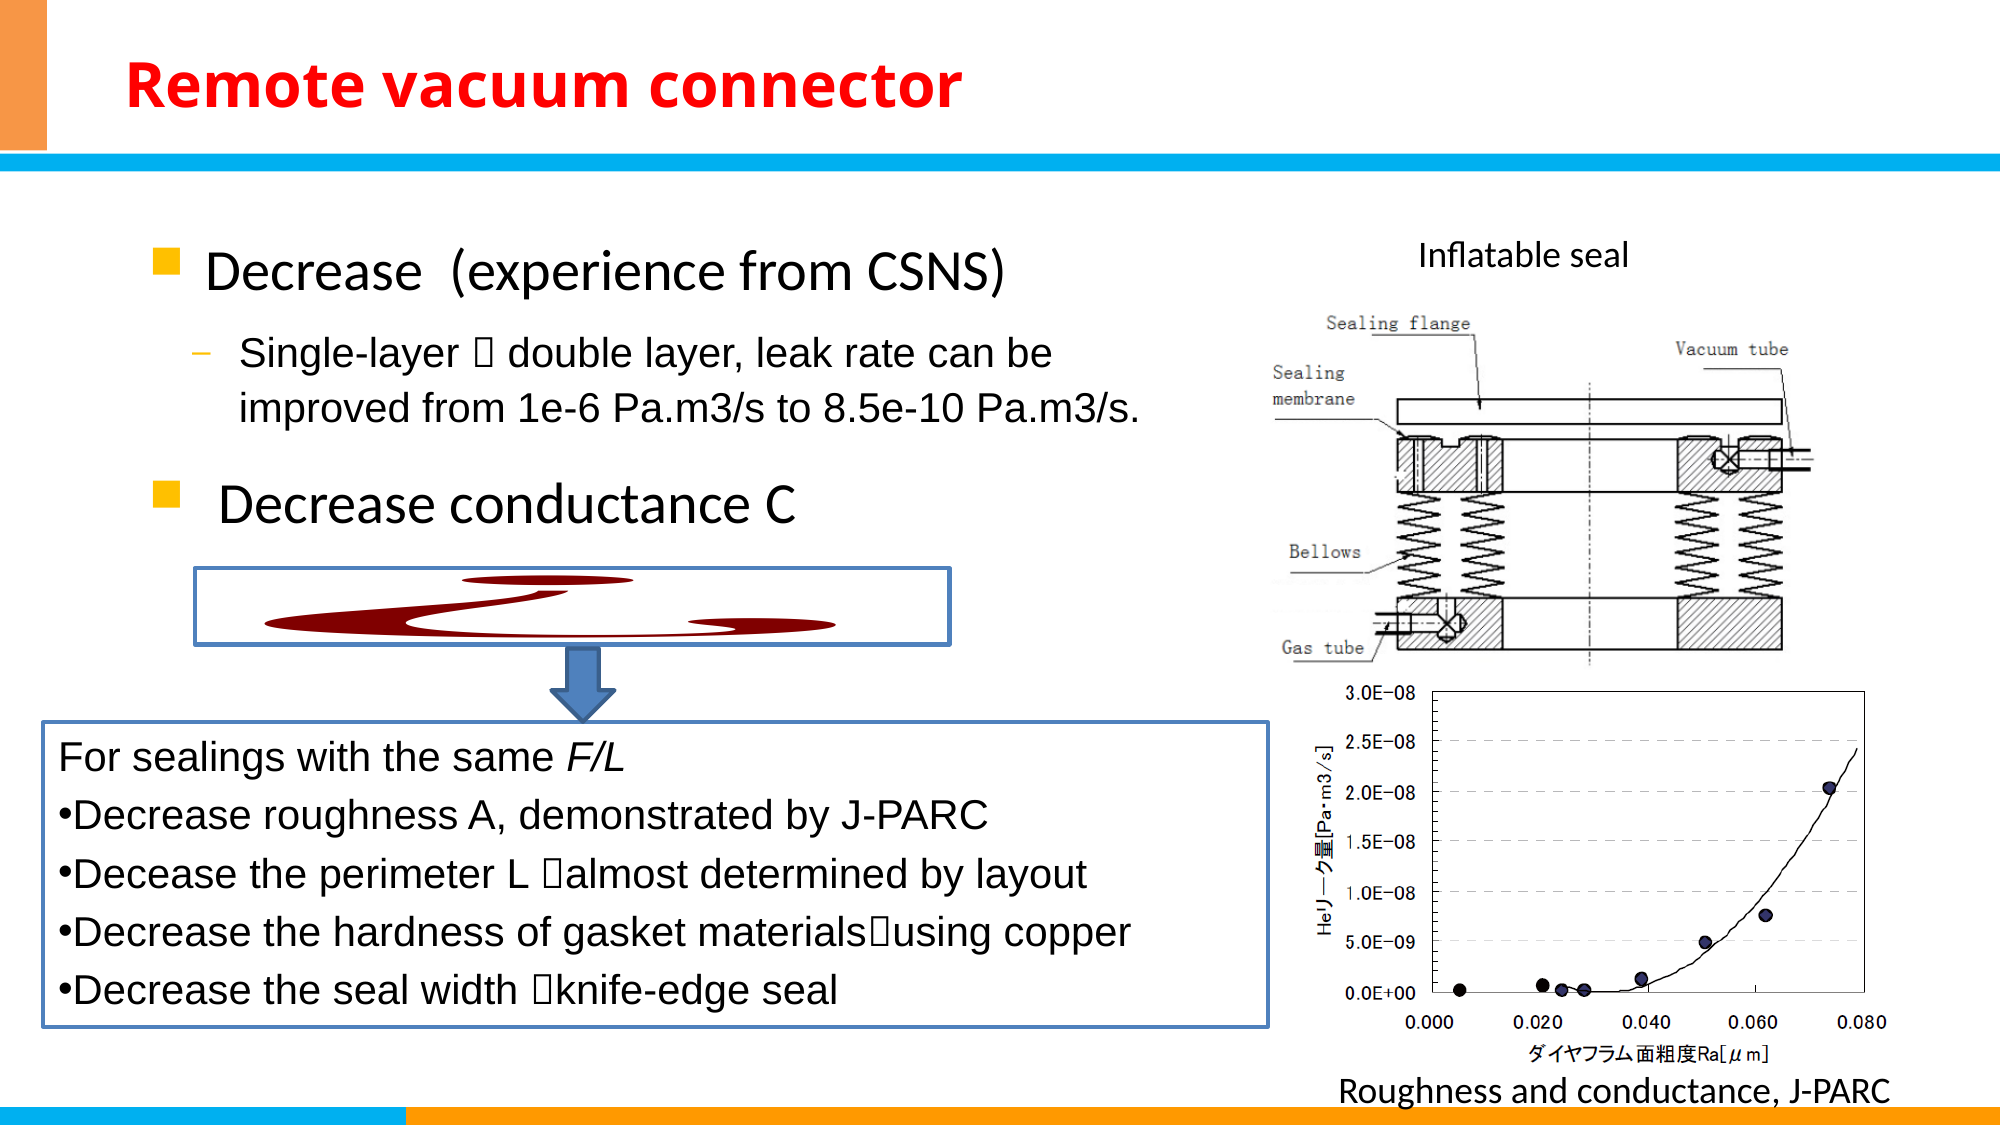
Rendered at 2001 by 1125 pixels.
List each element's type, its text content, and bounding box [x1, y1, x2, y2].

text_box Inflatable seal [1401, 220, 1658, 284]
text_box Roughness and conductance, J-PARC [1323, 1058, 1938, 1119]
text_box [549, 646, 617, 724]
picture [1247, 297, 1889, 1073]
title Remote vacuum connector [109, 23, 1875, 143]
